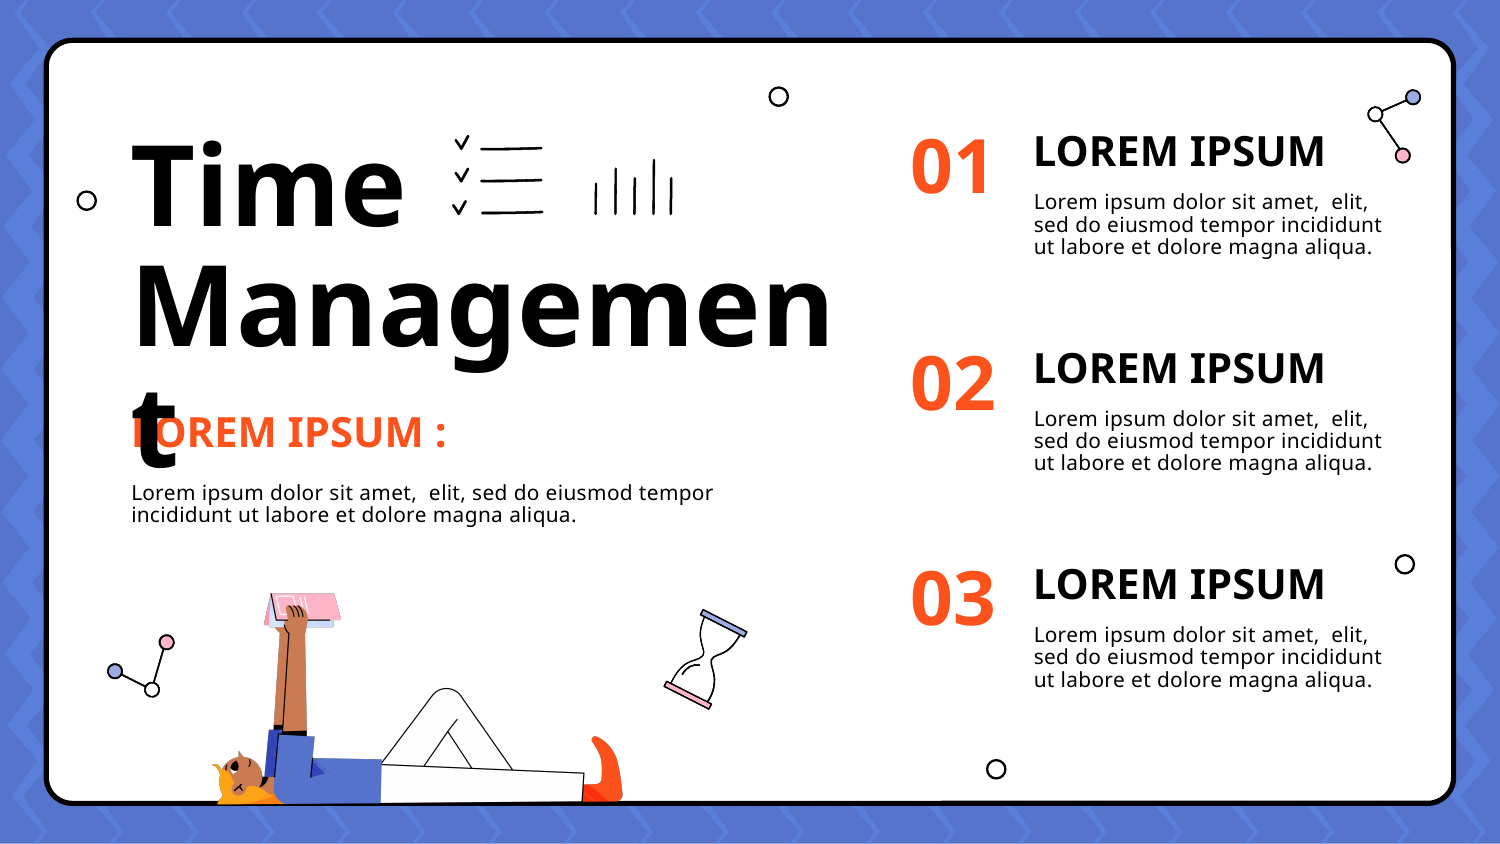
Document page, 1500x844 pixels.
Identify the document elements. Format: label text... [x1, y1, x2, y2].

list 03 [887, 553, 1019, 628]
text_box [985, 758, 1007, 780]
list Lorem ipsum dolor sit amet, elit, sed do eiusmod tempor incididunt ut labore et dolore magna aliqua. [1018, 184, 1402, 320]
list Lorem ipsum dolor sit amet, elit, sed do eiusmod tempor incididunt ut labore et dolore magna aliqua. [1018, 616, 1402, 753]
list LOREM IPSUM [1019, 555, 1401, 610]
list 01 [887, 121, 1019, 196]
list 02 [887, 338, 1019, 412]
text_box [680, 615, 732, 703]
list LOREM IPSUM : [116, 404, 646, 458]
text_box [1394, 553, 1416, 575]
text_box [452, 135, 673, 215]
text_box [107, 634, 175, 698]
list Lorem ipsum dolor sit amet, elit, sed do eiusmod tempor incididunt ut labore et dolore magna aliqua. [116, 474, 731, 549]
list Management [116, 241, 873, 359]
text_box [76, 190, 98, 211]
list Time [116, 121, 873, 239]
list Lorem ipsum dolor sit amet, elit, sed do eiusmod tempor incididunt ut labore et dolore magna aliqua. [1018, 400, 1402, 537]
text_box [768, 86, 790, 107]
picture [0, 0, 1500, 844]
list LOREM IPSUM [1019, 123, 1401, 177]
list LOREM IPSUM [1019, 339, 1401, 393]
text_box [1367, 89, 1435, 152]
